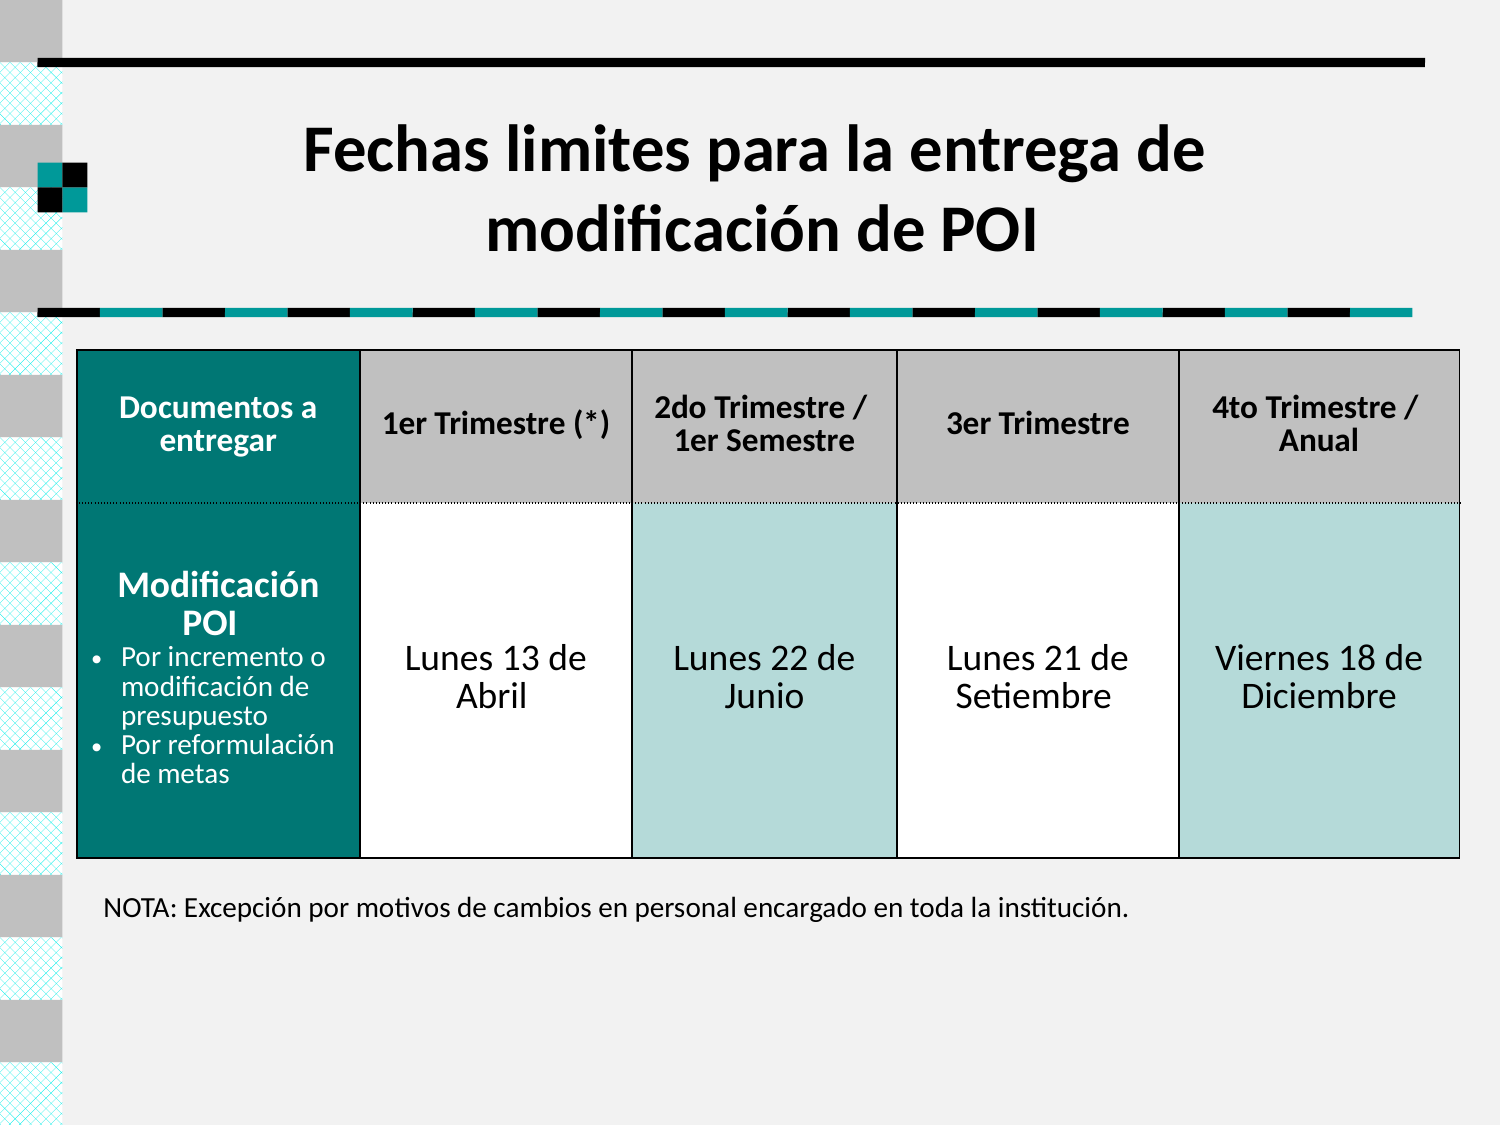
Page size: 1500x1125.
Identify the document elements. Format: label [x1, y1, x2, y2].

table_header [898, 351, 1178, 503]
table_header [633, 351, 896, 503]
text_box [88, 881, 1424, 932]
table_cell [361, 503, 631, 857]
table_cell [78, 503, 359, 857]
table_cell [633, 503, 896, 857]
text_box [66, 91, 1459, 279]
table_cell [1180, 503, 1459, 857]
table_header [361, 351, 631, 503]
table_header [78, 351, 359, 503]
table_cell [898, 503, 1178, 857]
table_header [1180, 351, 1459, 503]
